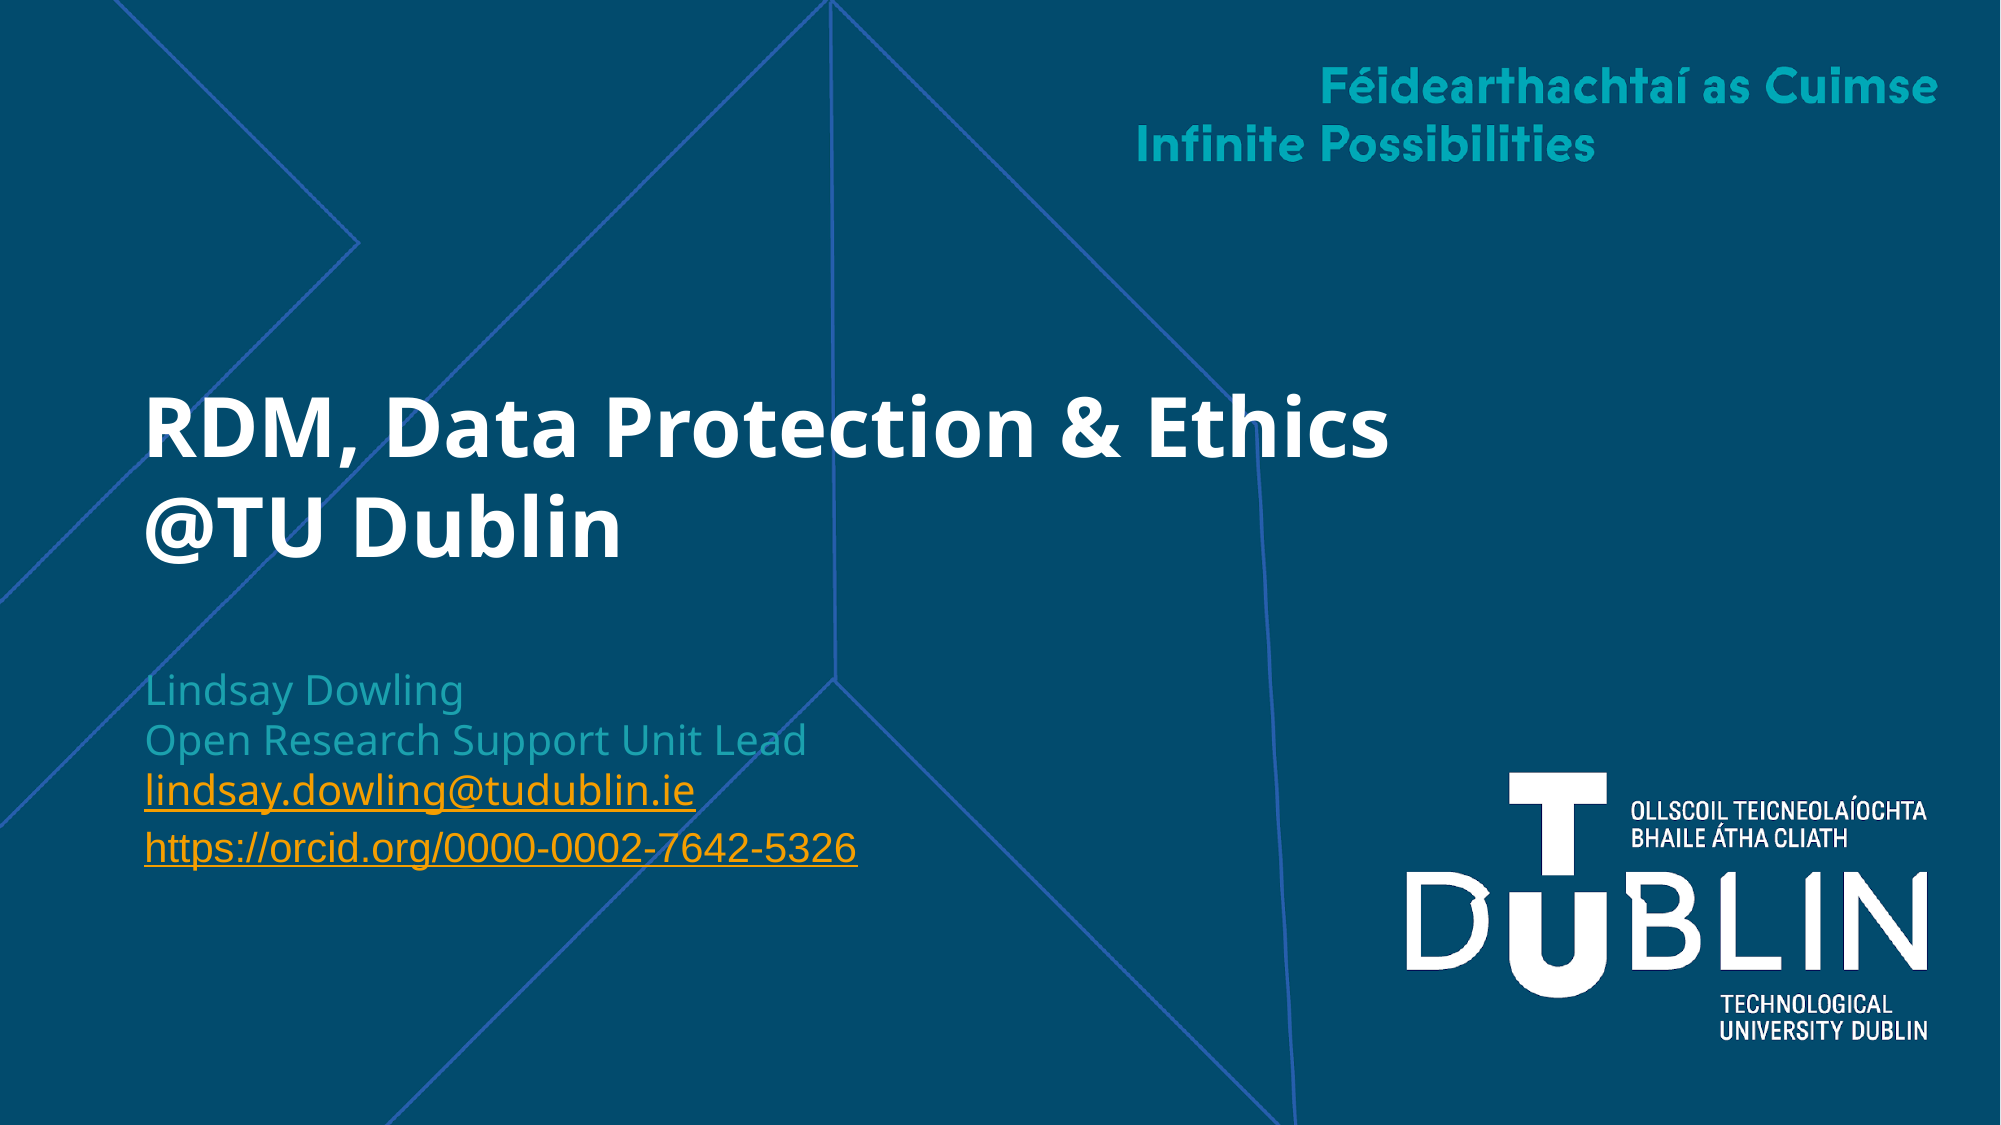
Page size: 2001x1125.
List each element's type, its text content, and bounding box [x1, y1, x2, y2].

picture [1452, 77, 1473, 103]
picture [1785, 1021, 1795, 1040]
picture [1747, 994, 1774, 1013]
picture [1913, 801, 1927, 819]
picture [1793, 994, 1805, 1013]
picture [1501, 136, 1508, 160]
picture [1736, 995, 1744, 1013]
picture [1915, 1021, 1927, 1040]
picture [1844, 872, 1927, 970]
picture [1713, 823, 1726, 847]
picture [170, 582, 246, 656]
picture [105, 698, 129, 722]
picture [1509, 773, 1607, 875]
picture [1520, 68, 1542, 102]
picture [1811, 1021, 1828, 1040]
picture [1248, 125, 1255, 133]
picture [1682, 801, 1708, 820]
picture [1379, 66, 1386, 74]
picture [1782, 801, 1794, 819]
picture [1651, 77, 1671, 103]
picture [1857, 801, 1869, 820]
picture [1825, 801, 1848, 819]
picture [1501, 125, 1509, 132]
picture [1872, 801, 1884, 820]
picture [1153, 135, 1177, 160]
picture [1139, 125, 1146, 160]
picture [1891, 77, 1908, 102]
picture [1749, 801, 1758, 819]
picture [1646, 828, 1659, 847]
picture [1806, 872, 1820, 970]
picture [1361, 68, 1370, 74]
picture [1681, 68, 1689, 73]
picture [1533, 125, 1542, 132]
picture [1704, 77, 1725, 103]
picture [833, 582, 837, 656]
picture [1832, 66, 1840, 74]
picture [1752, 1021, 1781, 1040]
picture [1887, 801, 1914, 819]
picture [1696, 828, 1705, 847]
picture [1798, 801, 1821, 820]
picture [1349, 135, 1375, 162]
picture [1473, 125, 1480, 132]
picture [1818, 994, 1844, 1014]
picture [1837, 994, 1844, 1000]
picture [1535, 136, 1541, 160]
picture [1733, 801, 1746, 819]
picture [1549, 77, 1570, 103]
picture [1204, 125, 1210, 133]
picture [1279, 135, 1303, 162]
picture [1509, 892, 1607, 998]
picture [1802, 78, 1824, 102]
picture [1721, 872, 1782, 970]
picture [1867, 1021, 1879, 1040]
picture [1846, 77, 1884, 102]
picture [1725, 828, 1752, 847]
picture [1797, 1021, 1808, 1040]
picture [1575, 77, 1596, 102]
picture [1820, 828, 1847, 847]
picture [1248, 136, 1254, 160]
picture [0, 723, 104, 827]
picture [1392, 68, 1418, 103]
picture [829, 0, 1199, 367]
picture [1767, 801, 1779, 820]
picture [1407, 872, 1489, 970]
picture [1204, 135, 1211, 160]
picture [1775, 828, 1787, 847]
picture [1737, 1021, 1748, 1040]
picture [387, 1052, 461, 1125]
picture [1883, 995, 1892, 1013]
picture [1428, 125, 1435, 132]
picture [0, 474, 127, 602]
picture [1324, 68, 1347, 102]
picture [1790, 828, 1804, 847]
picture [1259, 128, 1277, 160]
picture [1322, 125, 1348, 160]
picture [1661, 828, 1674, 847]
picture [1807, 828, 1820, 847]
picture [1630, 69, 1648, 102]
picture [1730, 77, 1748, 102]
picture [1548, 135, 1571, 162]
picture [1428, 136, 1434, 160]
picture [1882, 1021, 1893, 1040]
picture [1833, 78, 1838, 102]
picture [1218, 135, 1240, 160]
picture [1685, 828, 1693, 847]
picture [1183, 125, 1197, 160]
picture [1441, 125, 1467, 162]
picture [1914, 77, 1936, 103]
picture [459, 0, 827, 367]
picture [1404, 135, 1422, 162]
picture [115, 0, 359, 367]
picture [1626, 872, 1700, 970]
picture [1721, 995, 1733, 1013]
picture [873, 719, 1279, 1125]
picture [1631, 801, 1668, 820]
picture [1424, 77, 1447, 103]
picture [1831, 1021, 1842, 1040]
picture [1349, 76, 1373, 102]
picture [1473, 136, 1479, 160]
picture [1853, 1021, 1864, 1040]
picture [1777, 995, 1789, 1013]
picture [1854, 994, 1880, 1013]
picture [1480, 69, 1514, 102]
picture [1669, 801, 1680, 820]
picture [1721, 1021, 1732, 1040]
picture [1755, 828, 1768, 847]
picture [1380, 78, 1385, 102]
picture [1633, 828, 1643, 847]
text_box RDM, Data Protection & Ethics @TU Dublin [127, 367, 1932, 582]
picture [1767, 67, 1796, 103]
picture [1718, 801, 1727, 819]
picture [1808, 995, 1816, 1013]
picture [1488, 125, 1493, 160]
picture [1678, 78, 1684, 102]
text_box Lindsay Dowling Open Research Support Unit Lead lindsay.dowling@tudublin.ie https://orcid.org/0000-0002-7642-5326 [129, 656, 873, 1052]
picture [1513, 128, 1530, 160]
picture [1896, 1021, 1905, 1040]
picture [1381, 135, 1398, 162]
picture [1602, 68, 1627, 102]
picture [1575, 135, 1593, 162]
picture [1264, 582, 1297, 1125]
